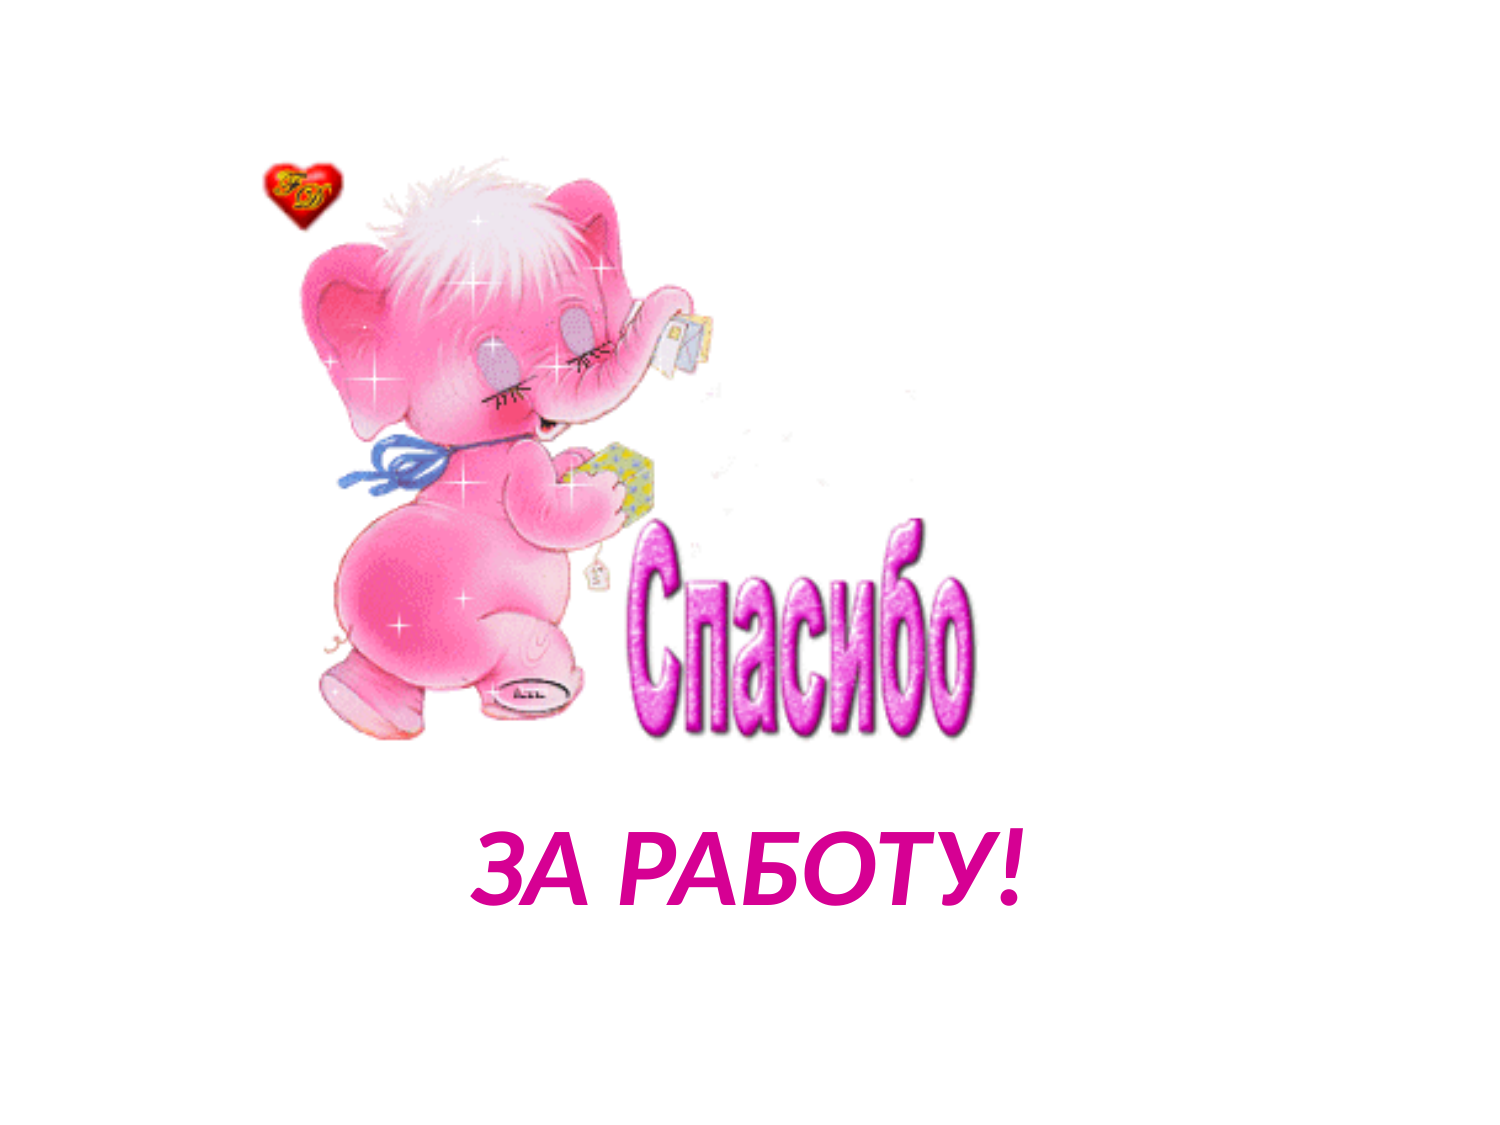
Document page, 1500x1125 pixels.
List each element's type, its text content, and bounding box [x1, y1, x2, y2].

text_box ЗА РАБОТУ! [387, 785, 1113, 936]
picture [245, 142, 985, 758]
